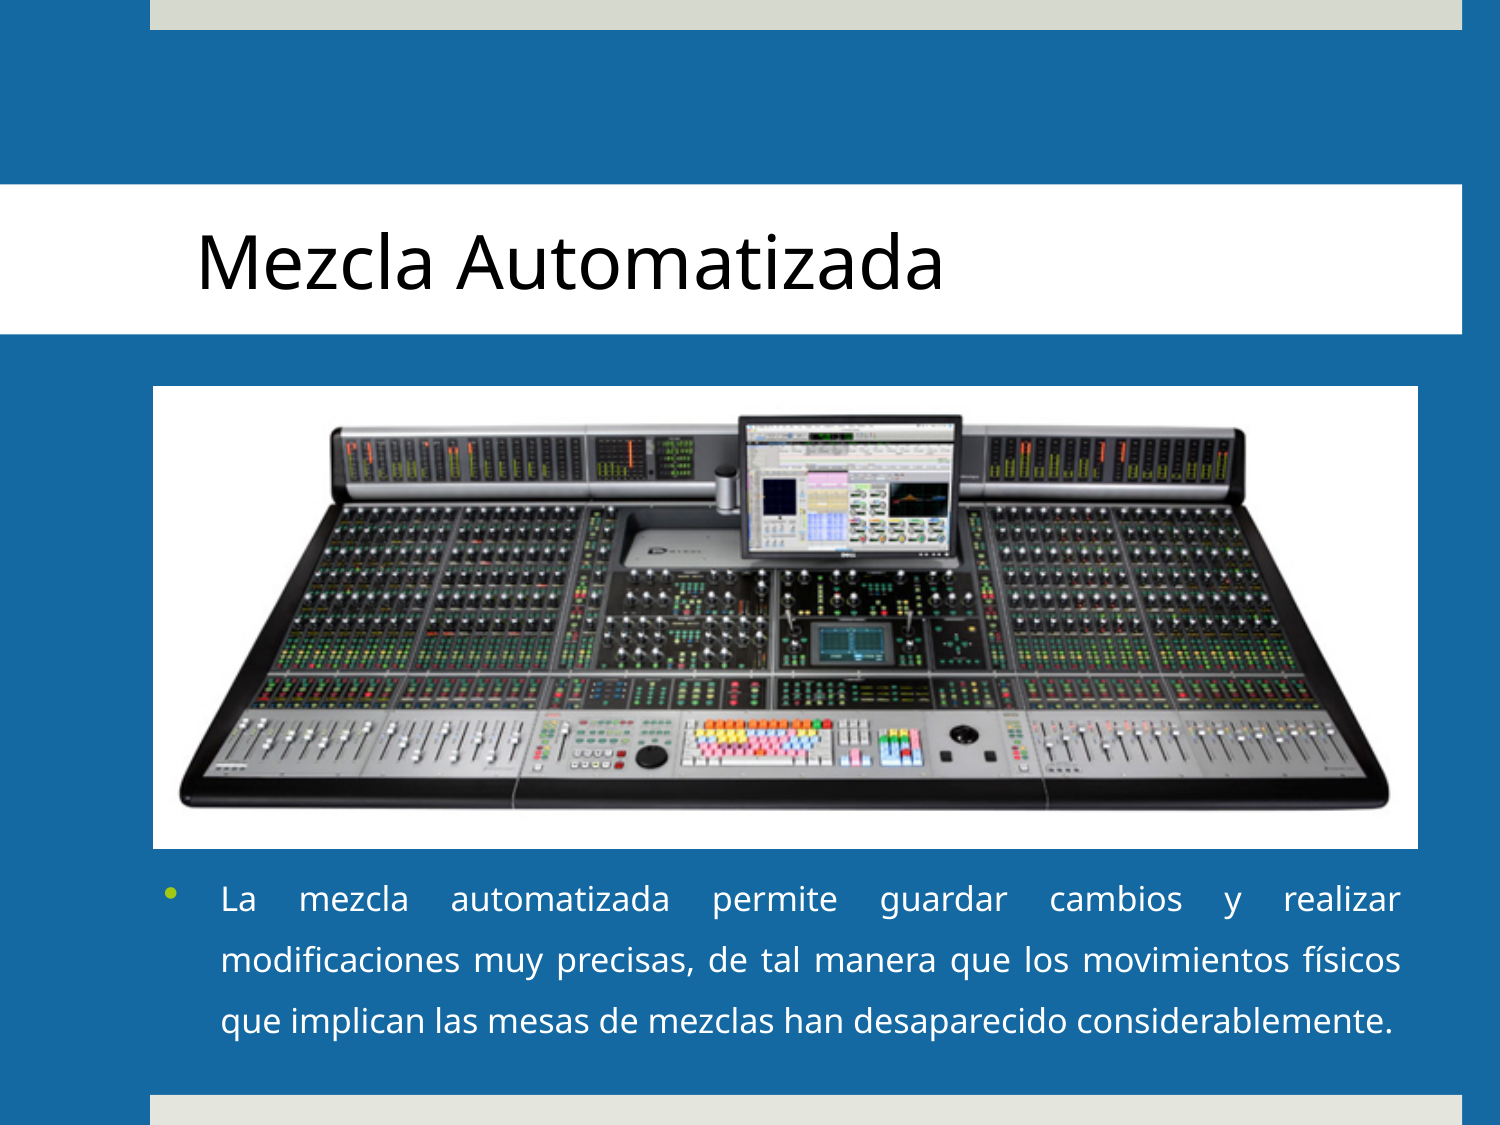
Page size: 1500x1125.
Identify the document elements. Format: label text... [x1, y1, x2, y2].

picture [153, 386, 1419, 850]
title Mezcla Automatizada [0, 184, 1463, 335]
list La mezcla automatizada permite guardar cambios y realizar modificaciones muy precisas, de tal manera que los movimientos físicos que implican las mesas de mezclas han desaparecido considerablemente. [150, 849, 1416, 1090]
